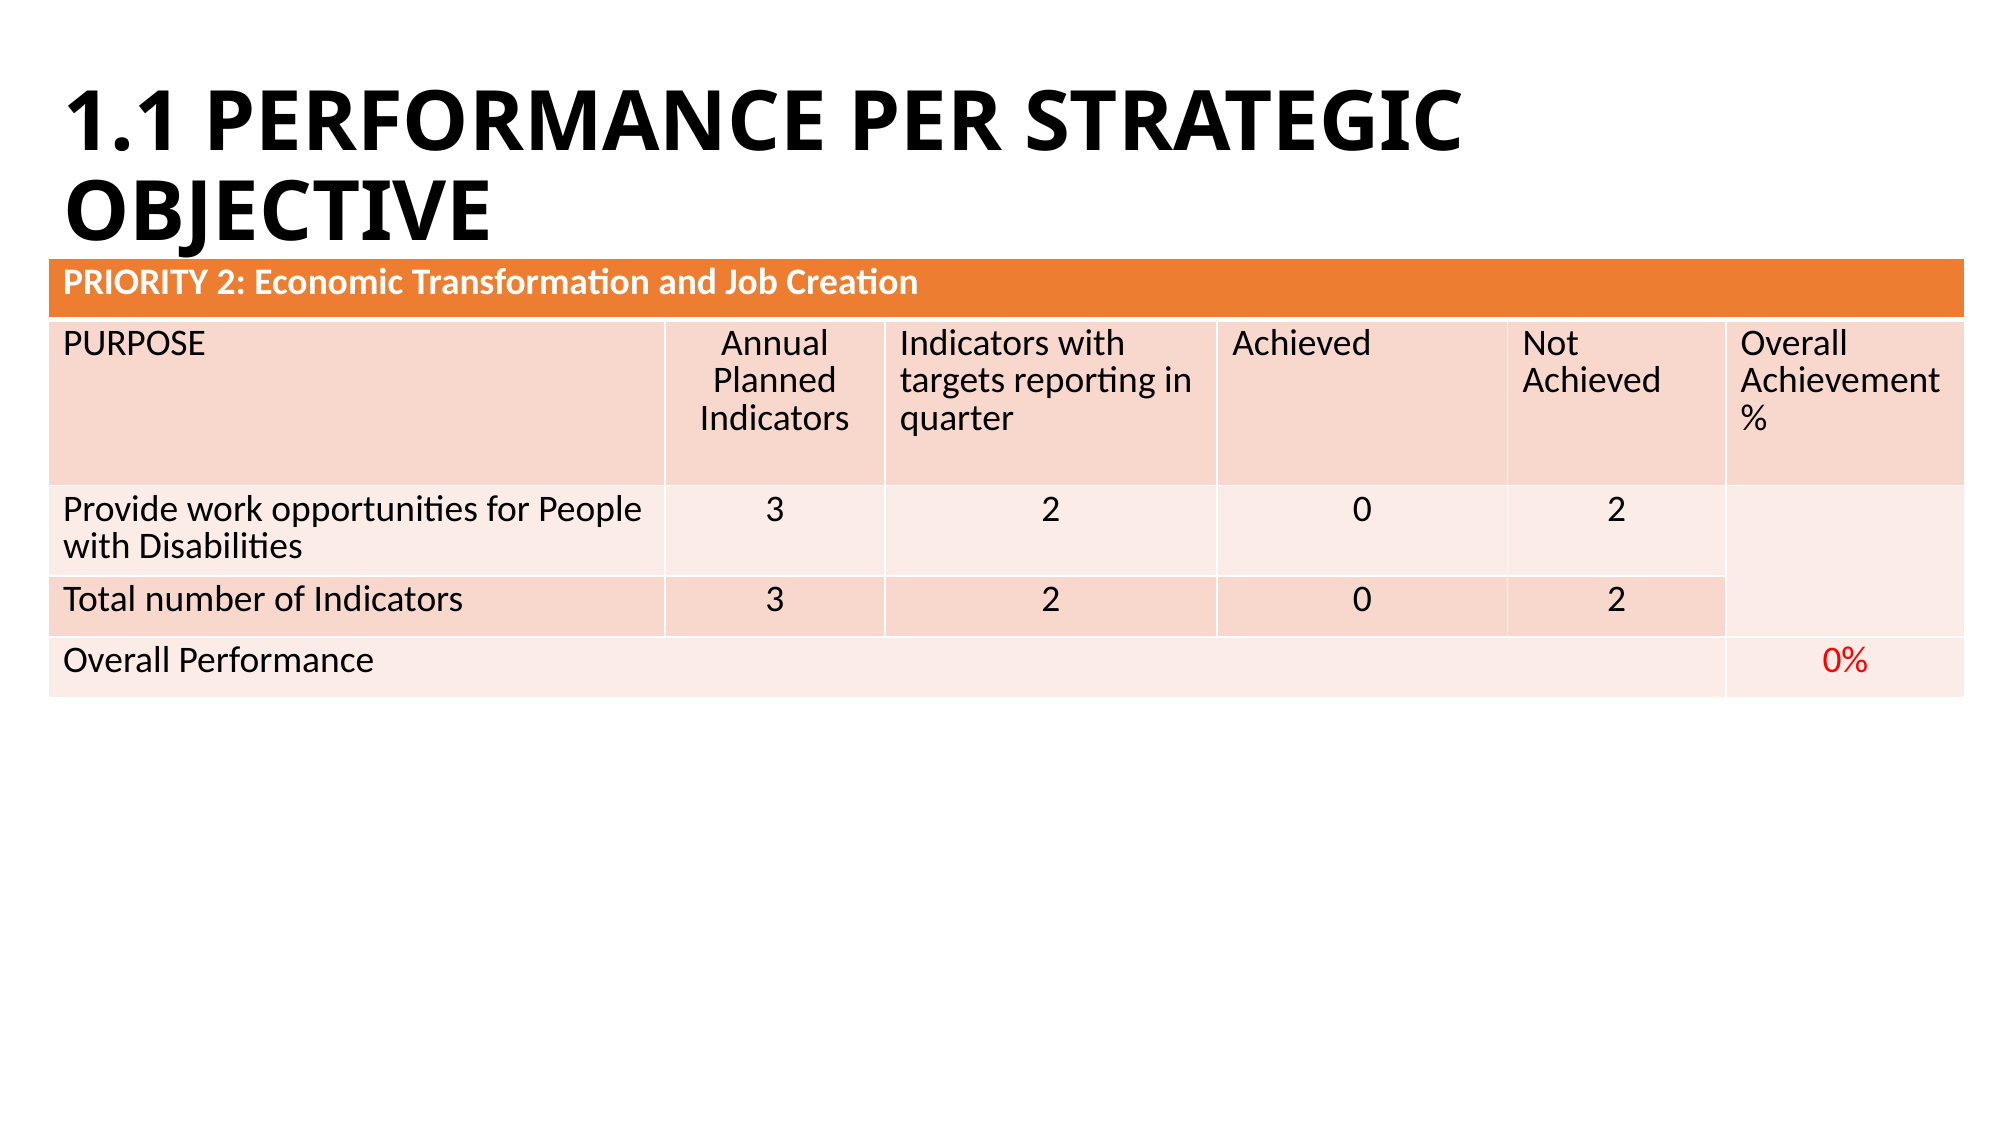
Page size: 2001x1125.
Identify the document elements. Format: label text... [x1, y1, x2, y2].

table_cell PURPOSE [49, 322, 664, 485]
table_cell 0% [1727, 638, 1964, 697]
table_cell Total number of Indicators [49, 577, 664, 636]
table_cell Overall Achievement % [1727, 322, 1964, 485]
table_cell 2 [1508, 577, 1725, 636]
table_cell Not Achieved [1508, 322, 1725, 485]
table_cell 3 [666, 486, 884, 575]
table_cell 3 [666, 577, 884, 636]
table_cell Indicators with targets reporting in quarter [886, 322, 1216, 485]
table_cell 0 [1218, 577, 1507, 636]
table_cell Provide work opportunities for People with Disabilities [49, 486, 664, 575]
table_cell 0 [1218, 486, 1507, 575]
table_cell 2 [1508, 486, 1725, 575]
table_cell Overall Performance [49, 638, 1725, 697]
table_cell [1727, 486, 1964, 636]
table_cell Annual Planned Indicators [666, 322, 884, 485]
table_header PRIORITY 2: Economic Transformation and Job Creation [49, 259, 1964, 317]
table_cell 2 [886, 577, 1216, 636]
table_cell Achieved [1218, 322, 1507, 485]
table_cell 2 [886, 486, 1216, 575]
title 1.1 PERFORMANCE PER STRATEGIC OBJECTIVE [48, 59, 1863, 258]
